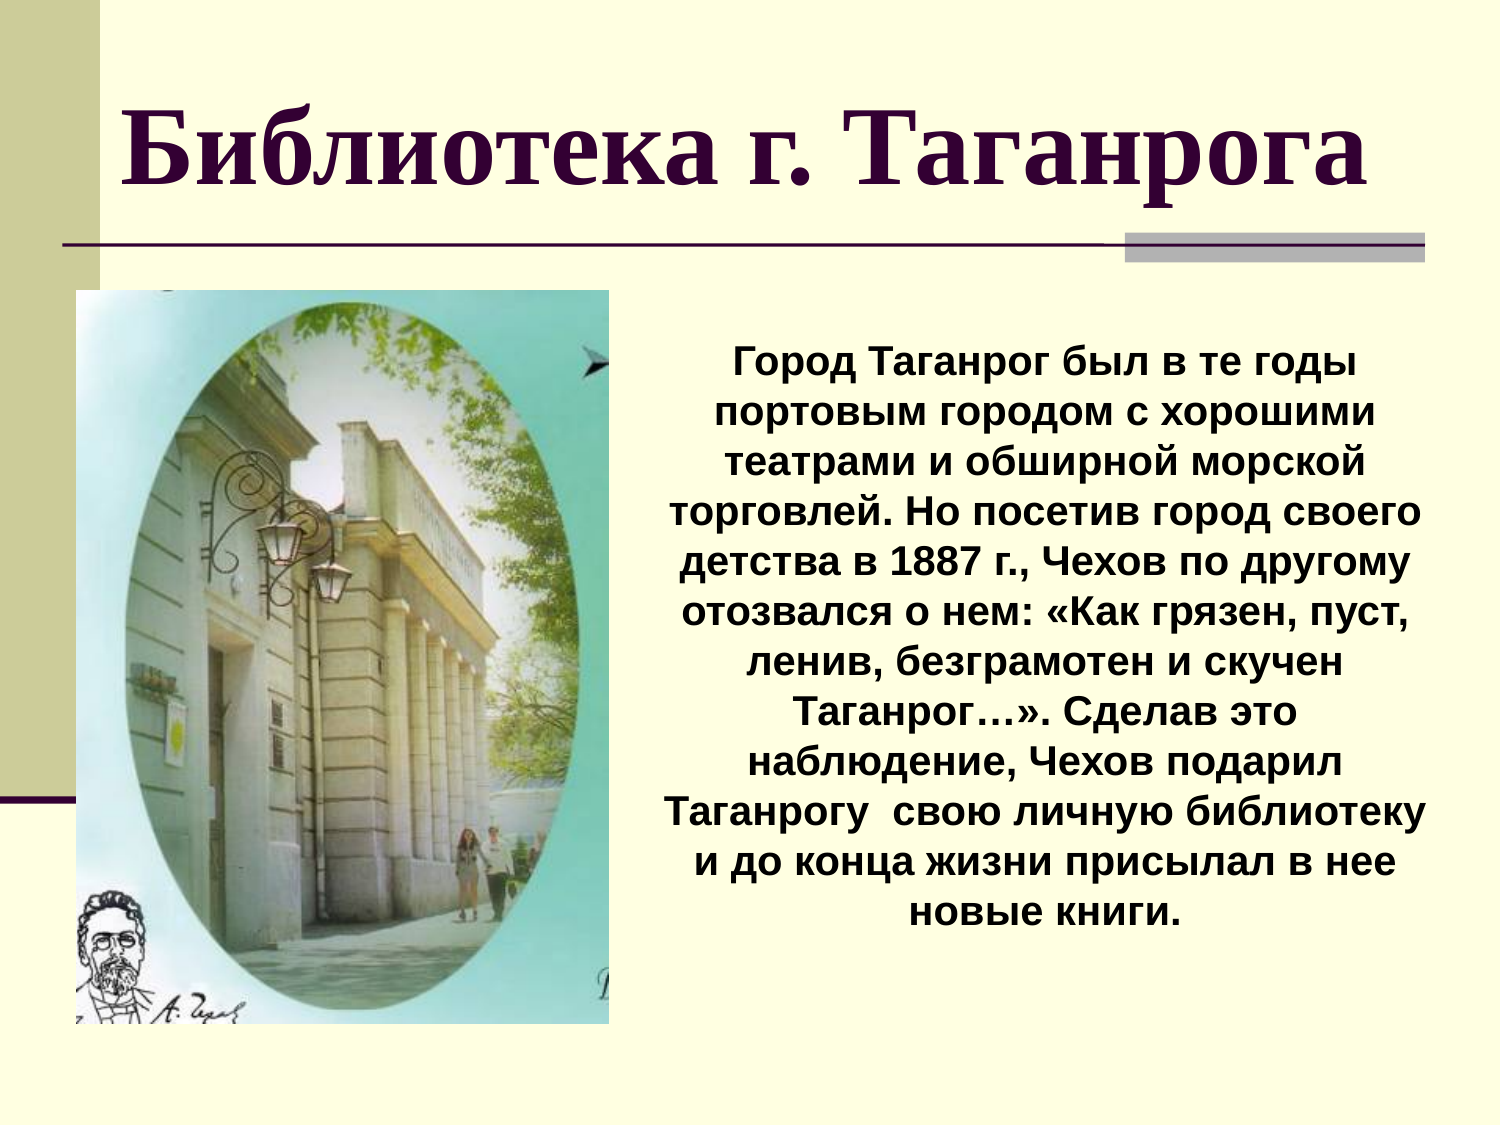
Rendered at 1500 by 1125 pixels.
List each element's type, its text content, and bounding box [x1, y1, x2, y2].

picture [76, 290, 609, 1024]
text_box Город Таганрог был в те годы портовым городом с хорошими театрами и обширной морской торговлей. Но посетив город своего детства в 1887 г., Чехов по другому отозвался о нем: «Как грязен, пуст, ленив, безграмотен и скучен Таганрог…». Сделав это наблюдение, Чехов подарил Таганрогу свою личную библиотеку и до конца жизни присылал в нее новые книги. [643, 326, 1447, 942]
title Библиотека г. Таганрога [76, 45, 1460, 234]
